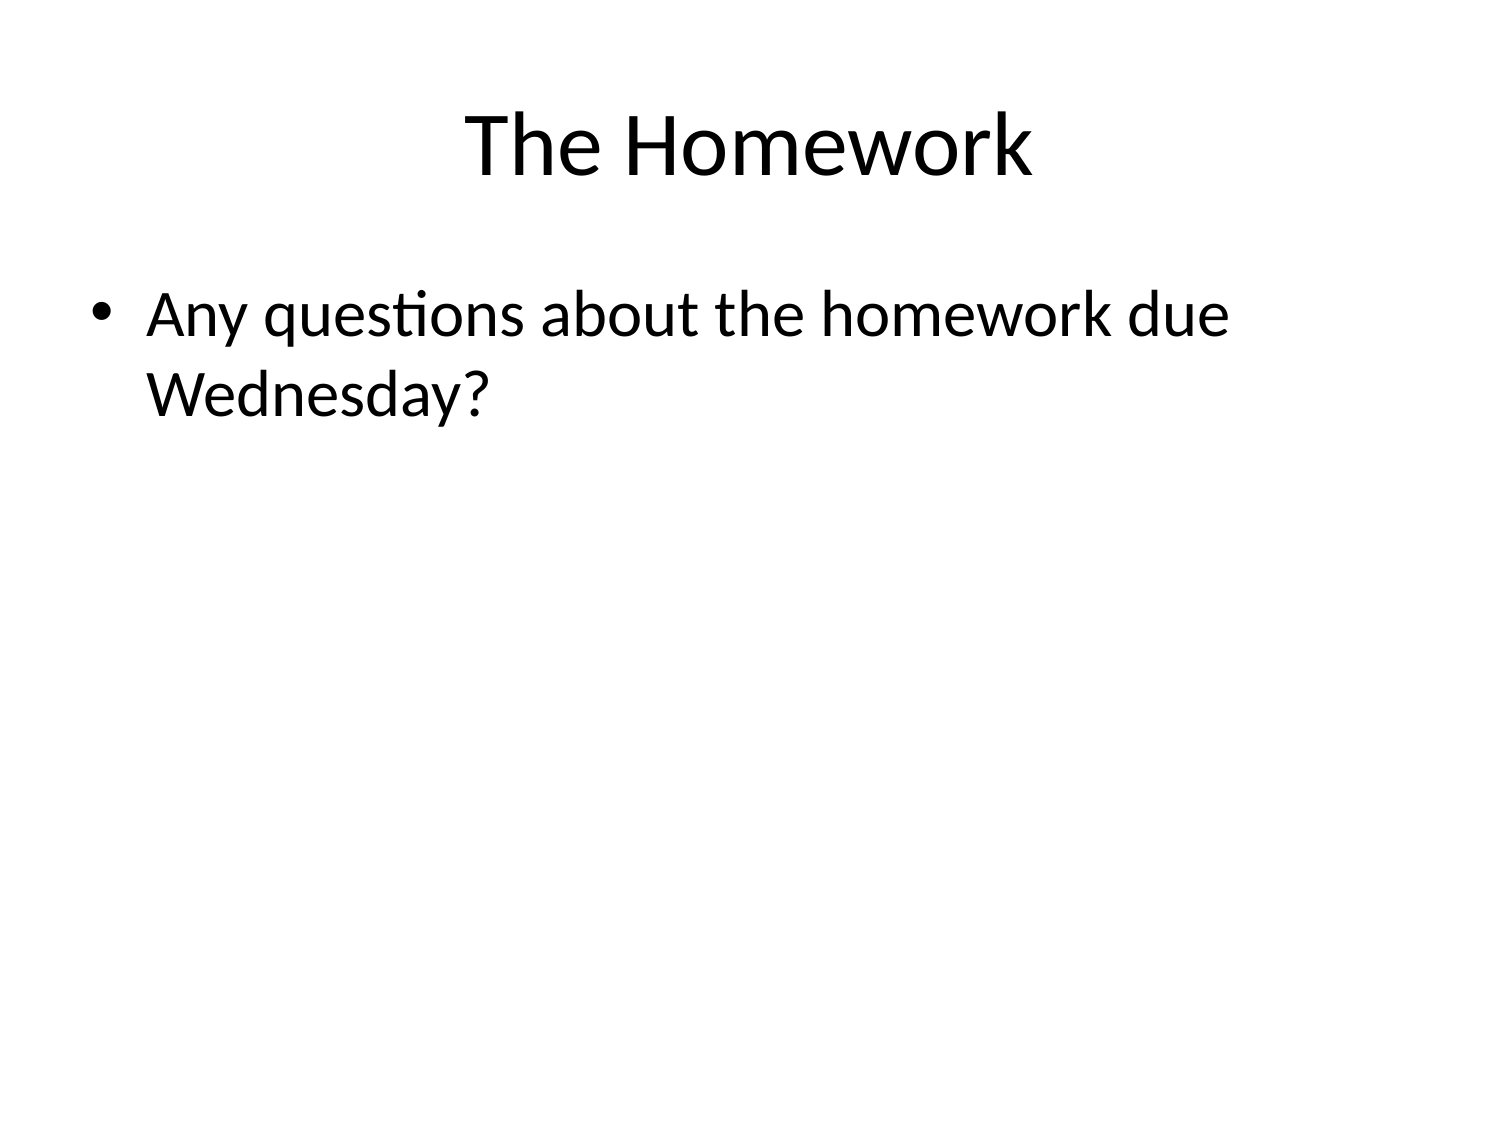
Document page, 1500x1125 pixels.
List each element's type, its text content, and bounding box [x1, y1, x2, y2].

title The Homework [75, 45, 1425, 233]
list Any questions about the homework due Wednesday? [75, 262, 1425, 1005]
